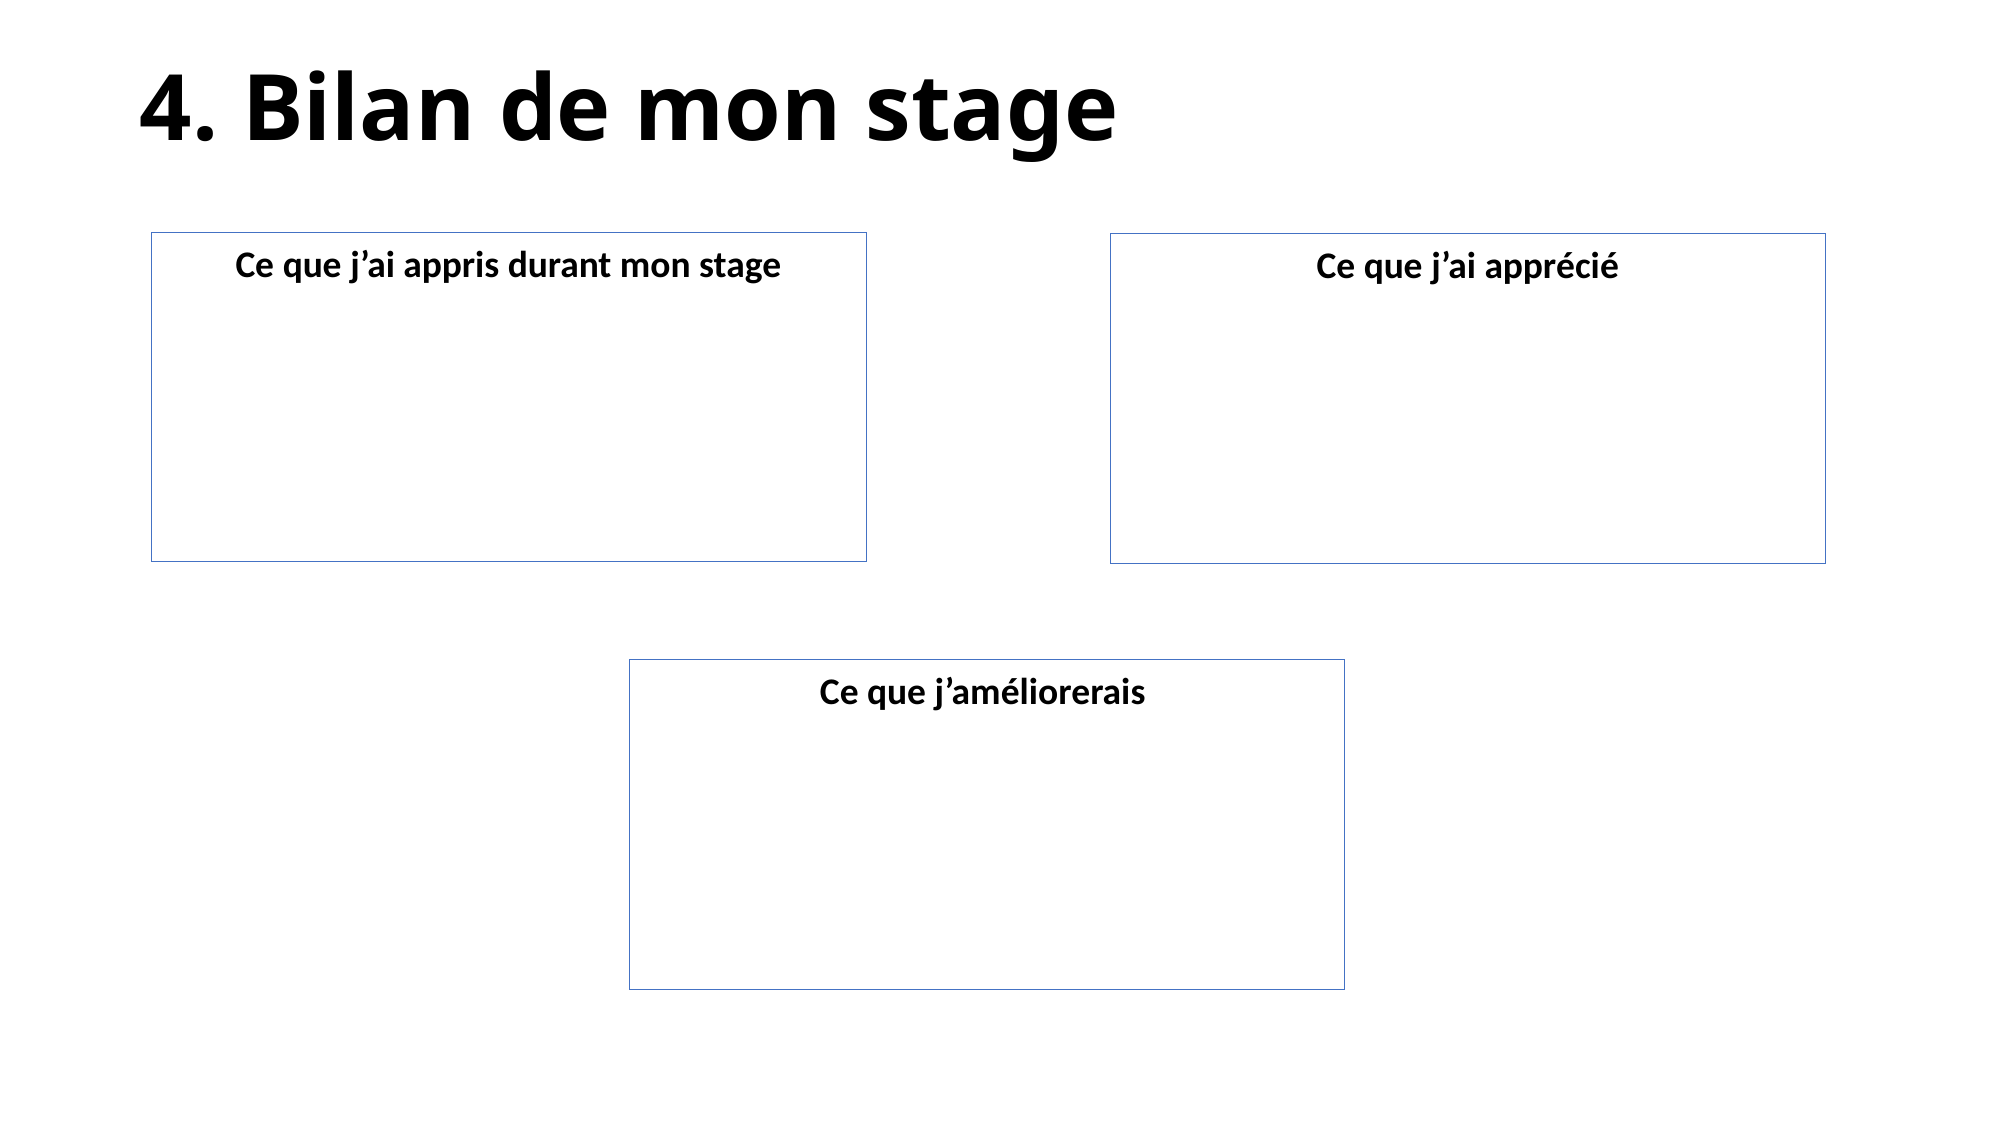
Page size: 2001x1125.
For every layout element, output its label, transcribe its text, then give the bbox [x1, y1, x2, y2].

text_box Ce que j’améliorerais [629, 659, 1345, 990]
title 4. Bilan de mon stage [124, 1, 1850, 220]
text_box Ce que j’ai appris durant mon stage [151, 232, 867, 562]
text_box Ce que j’ai apprécié [1110, 233, 1826, 564]
